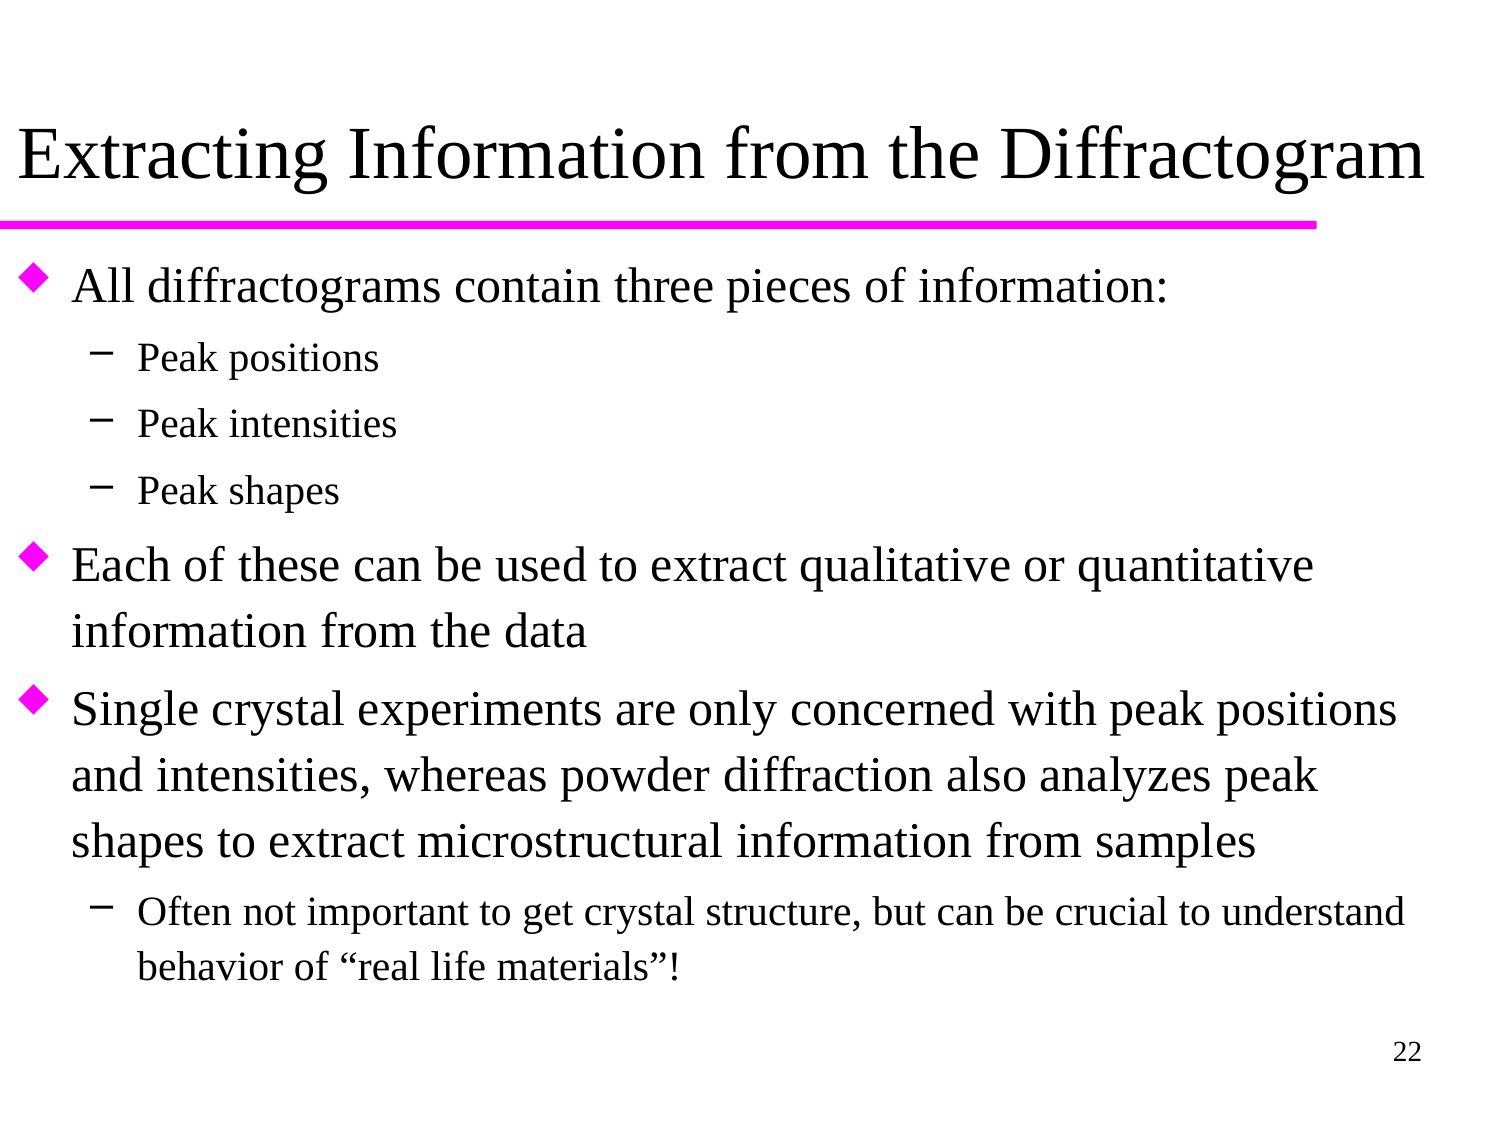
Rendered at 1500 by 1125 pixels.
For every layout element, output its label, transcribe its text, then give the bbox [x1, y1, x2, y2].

slide_number 22 [1125, 1012, 1438, 1088]
title Extracting Information from the Diffractogram [0, 20, 1445, 202]
list All diffractograms contain three pieces of information: Peak positions Peak intensities Peak shapes Each of these can be used to extract qualitative or quantitative information from the data Single crystal experiments are only concerned with peak positions and intensities, whereas powder diffraction also analyzes peak shapes to extract microstructural information from samples Often not important to get crystal structure, but can be crucial to understand behavior of “real life materials”! [0, 238, 1452, 1054]
